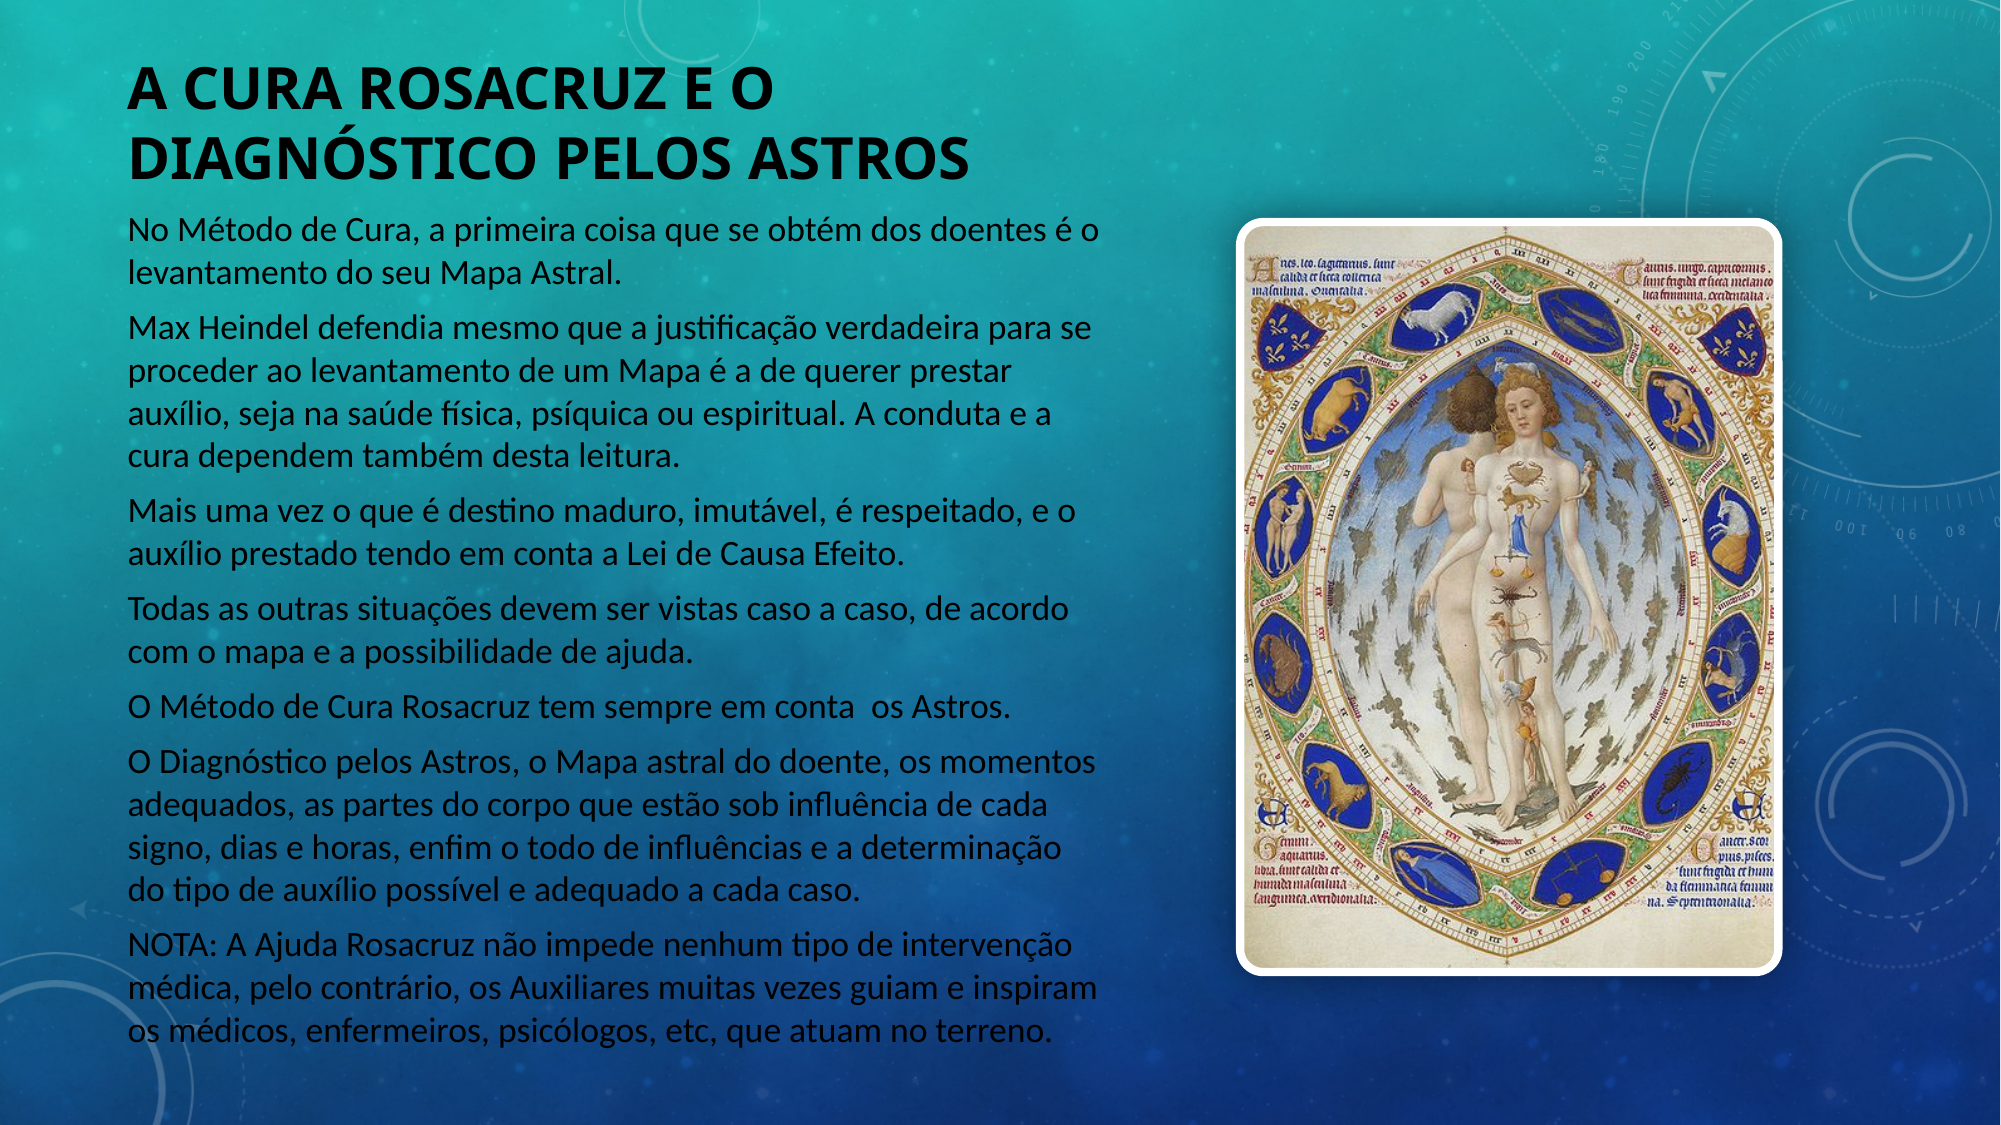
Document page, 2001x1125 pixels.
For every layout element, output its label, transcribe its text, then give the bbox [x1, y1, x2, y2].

list No Método de Cura, a primeira coisa que se obtém dos doentes é o levantamento do seu Mapa Astral. Max Heindel defendia mesmo que a justificação verdadeira para se proceder ao levantamento de um Mapa é a de querer prestar auxílio, seja na saúde física, psíquica ou espiritual. A conduta e a cura dependem também desta leitura. Mais uma vez o que é destino maduro, imutável, é respeitado, e o auxílio prestado tendo em conta a Lei de Causa Efeito. Todas as outras situações devem ser vistas caso a caso, de acordo com o mapa e a possibilidade de ajuda. O Método de Cura Rosacruz tem sempre em conta os Astros. O Diagnóstico pelos Astros, o Mapa astral do doente, os momentos adequados, as partes do corpo que estão sob influência de cada signo, dias e horas, enfim o todo de influências e a determinação do tipo de auxílio possível e adequado a cada caso. NOTA: A Ajuda Rosacruz não impede nenhum tipo de intervenção médica, pelo contrário, os Auxiliares muitas vezes guiam e inspiram os médicos, enfermeiros, psicólogos, etc, que atuam no terreno. [112, 198, 1124, 1091]
picture [0, 0, 2001, 1125]
title A CURA ROSACRUZ E O DIAGNÓSTICO PELOS ASTROS [112, 33, 1124, 198]
